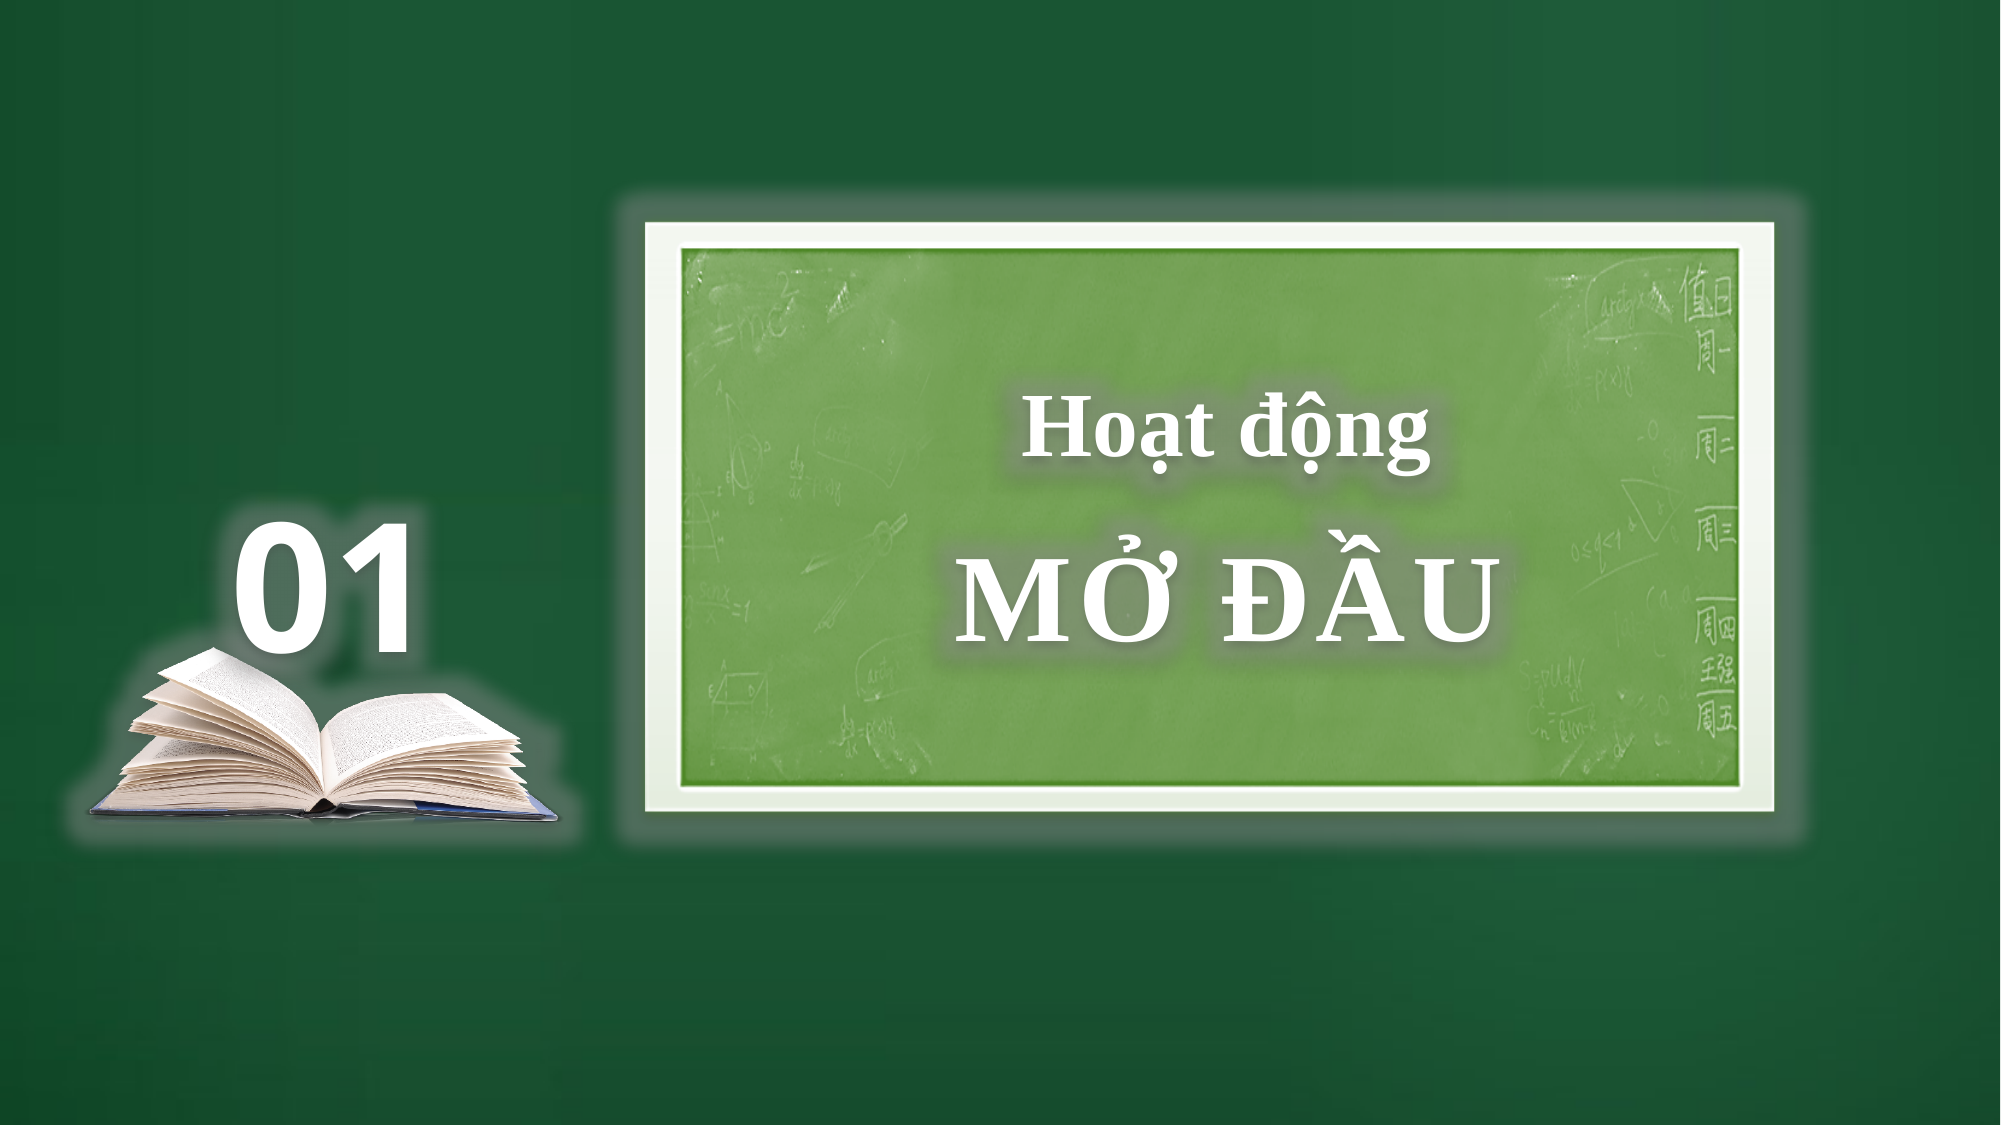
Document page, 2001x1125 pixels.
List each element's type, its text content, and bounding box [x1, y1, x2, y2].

picture [0, 0, 2001, 1125]
text_box 01 [215, 465, 451, 647]
